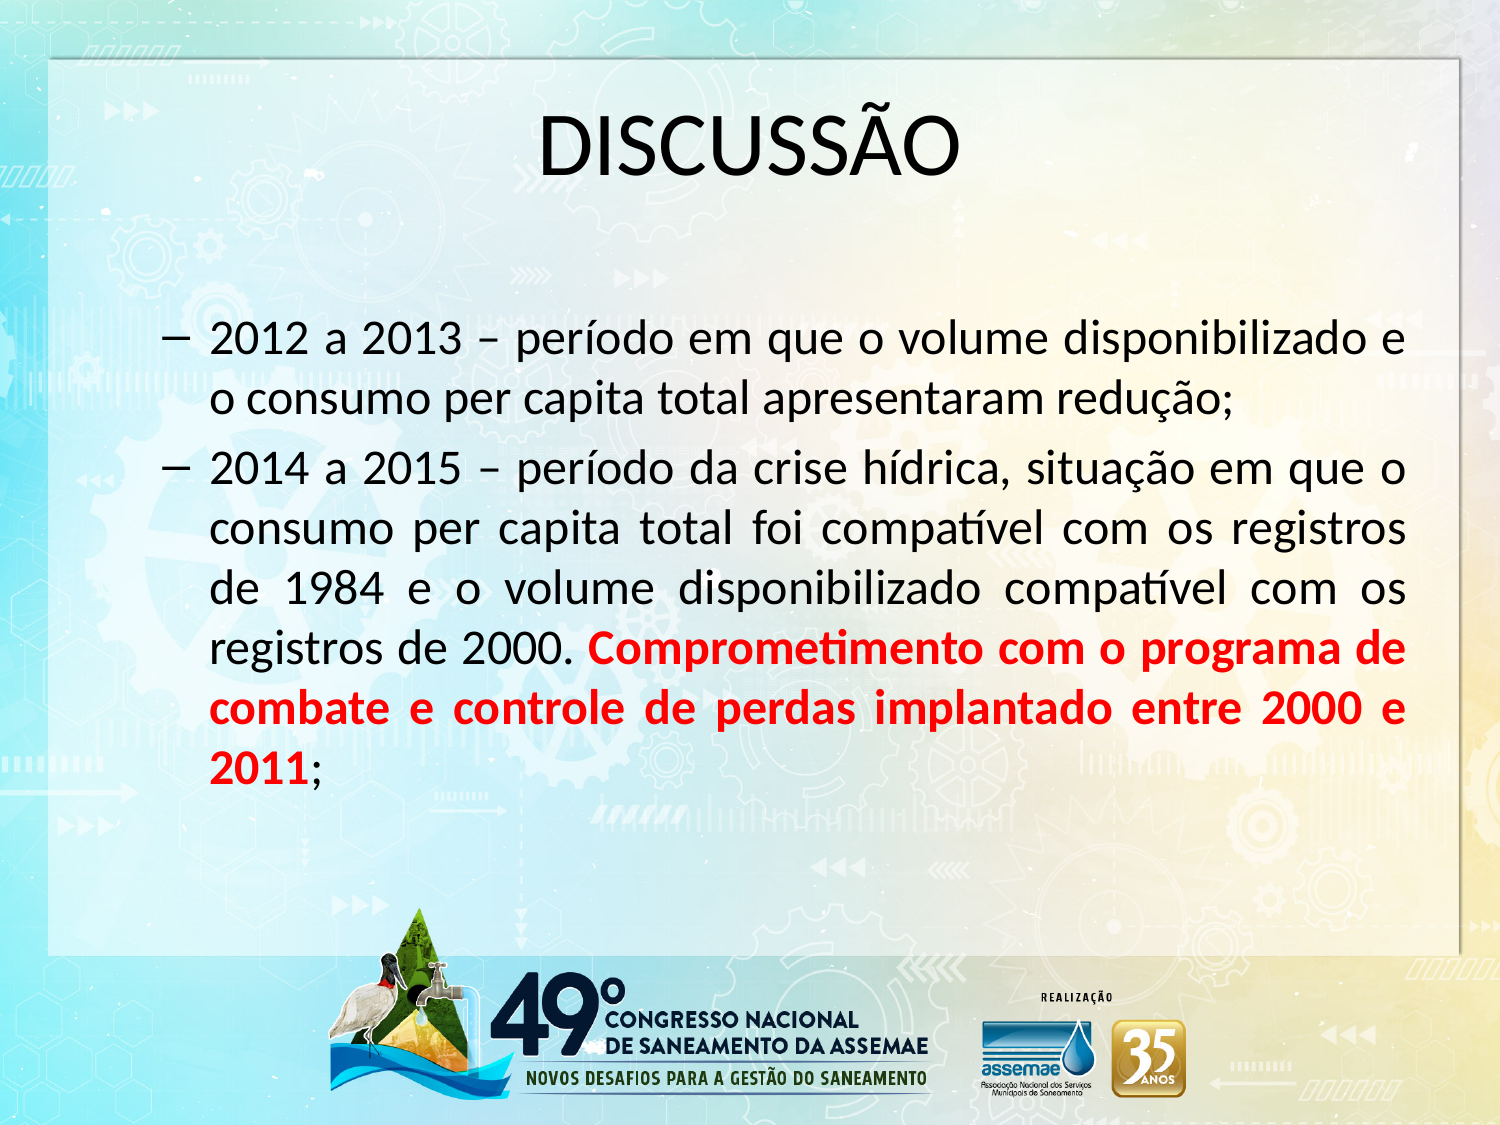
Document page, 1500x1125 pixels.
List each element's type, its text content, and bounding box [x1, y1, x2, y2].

title DISCUSSÃO [75, 45, 1425, 233]
picture [0, 0, 1500, 1125]
list 2012 a 2013 – período em que o volume disponibilizado e o consumo per capita total apresentaram redução; 2014 a 2015 – período da crise hídrica, situação em que o consumo per capita total foi compatível com os registros de 1984 e o volume disponibilizado compatível com os registros de 2000. Comprometimento com o programa de combate e controle de perdas implantado entre 2000 e 2011; [72, 296, 1423, 829]
